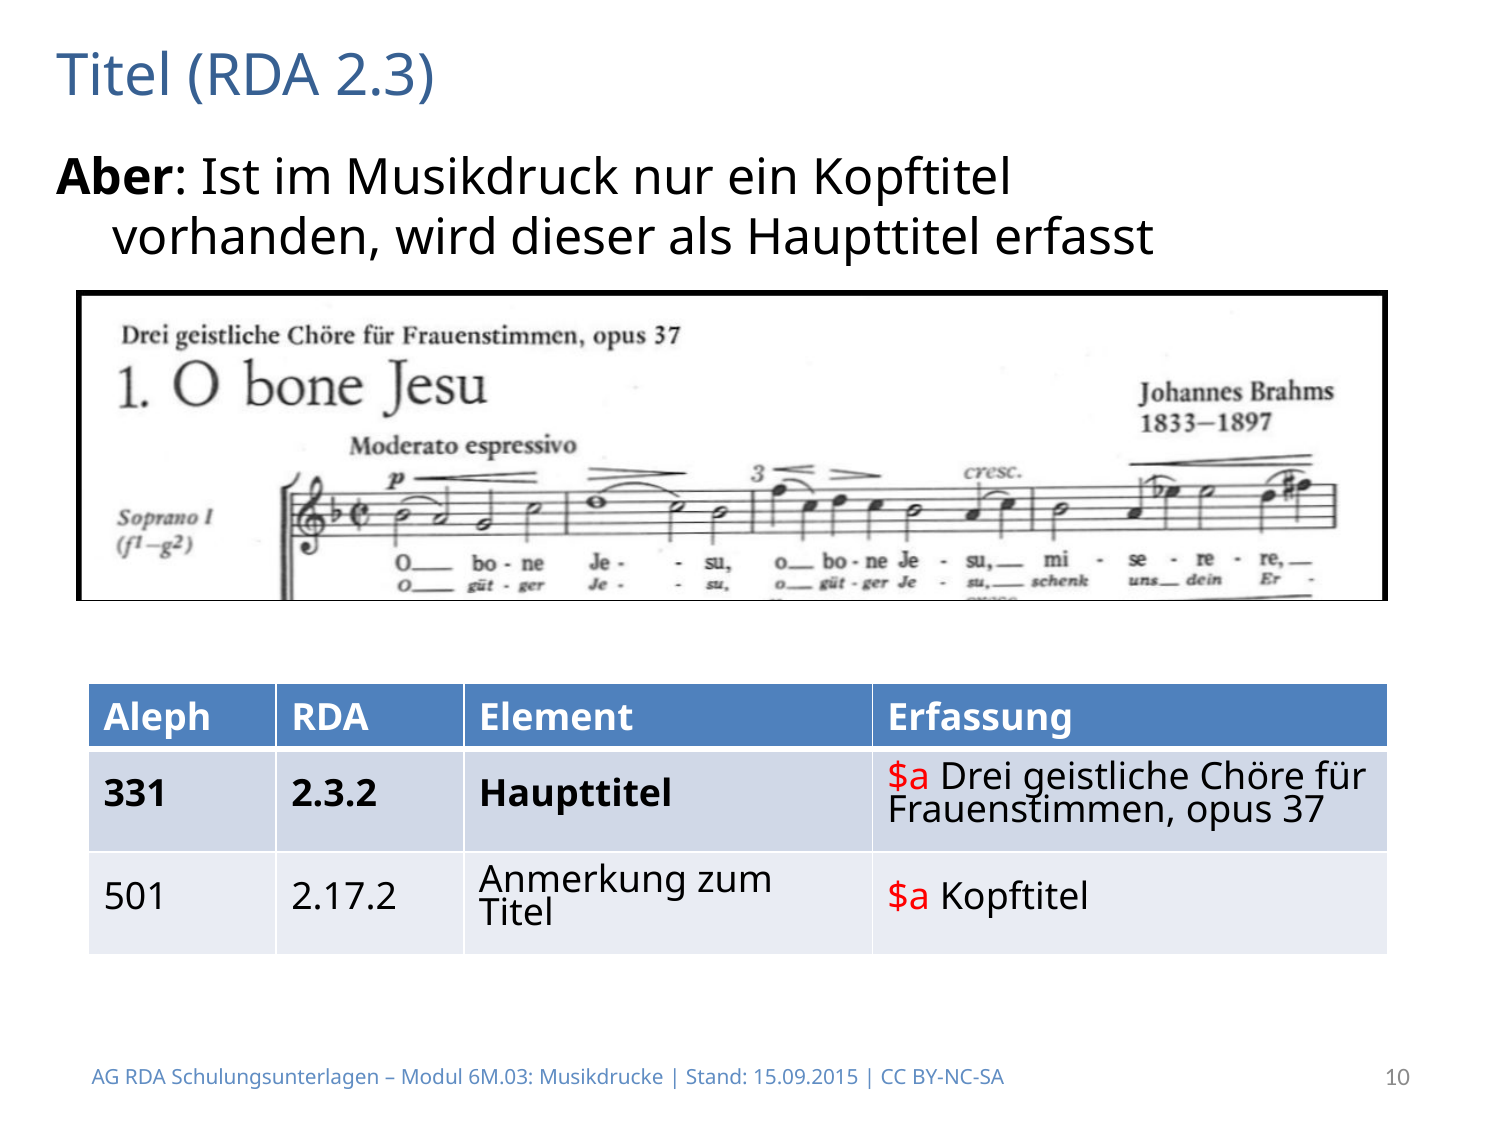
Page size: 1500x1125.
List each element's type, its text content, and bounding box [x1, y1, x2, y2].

picture [76, 290, 1389, 601]
title Titel (RDA 2.3) [41, 30, 1459, 114]
table_cell 501 [89, 853, 275, 954]
table_header RDA [277, 684, 463, 746]
list Aber: Ist im Musikdruck nur ein Kopftitel vorhanden, wird dieser als Haupttitel erfasst [41, 137, 1459, 1035]
table_cell $a Drei geistliche Chöre für Frauenstimmen, opus 37 [873, 752, 1387, 851]
table_cell 2.3.2 [277, 752, 463, 851]
footer AG RDA Schulungsunterlagen – Modul 6M.03: Musikdrucke | Stand: 15.09.2015 | CC BY-NC-SA [76, 1045, 1187, 1106]
table_cell Anmerkung zum Titel [465, 853, 872, 954]
table_cell 2.17.2 [277, 853, 463, 954]
table_header Erfassung [873, 684, 1387, 746]
table_header Aleph [89, 684, 275, 746]
table_cell Haupttitel [465, 752, 872, 851]
table_cell 331 [89, 752, 275, 851]
table_header Element [465, 684, 872, 746]
slide_number 10 [1187, 1045, 1425, 1106]
table_cell $a Kopftitel [873, 853, 1387, 954]
